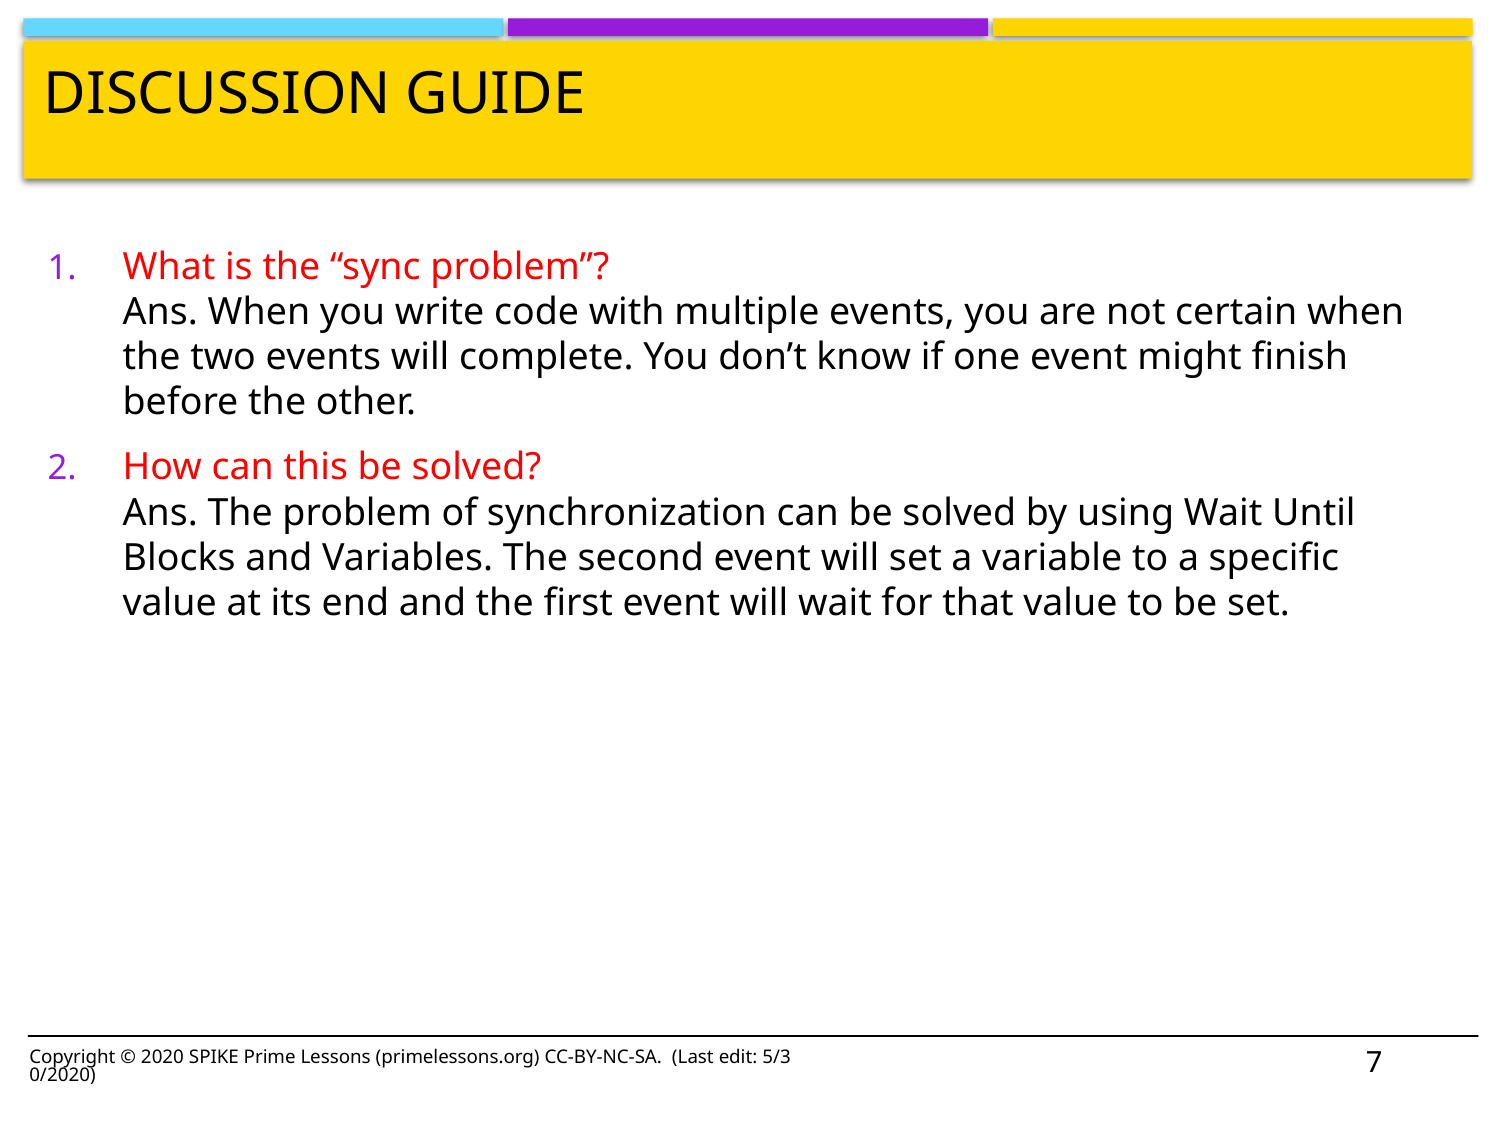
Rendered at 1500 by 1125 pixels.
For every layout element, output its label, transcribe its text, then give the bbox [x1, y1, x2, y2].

title Discussion Guide [28, 48, 1464, 172]
list What is the “sync problem”? Ans. When you write code with multiple events, you are not certain when the two events will complete. You don’t know if one event might finish before the other. How can this be solved? Ans. The problem of synchronization can be solved by using Wait Until Blocks and Variables. The second event will set a variable to a specific value at its end and the first event will wait for that value to be set. [32, 235, 1440, 890]
slide_number 7 [1351, 1036, 1478, 1097]
footer Copyright © 2020 SPIKE Prime Lessons (primelessons.org) CC-BY-NC-SA. (Last edit: 5/30/2020) [14, 1036, 814, 1097]
